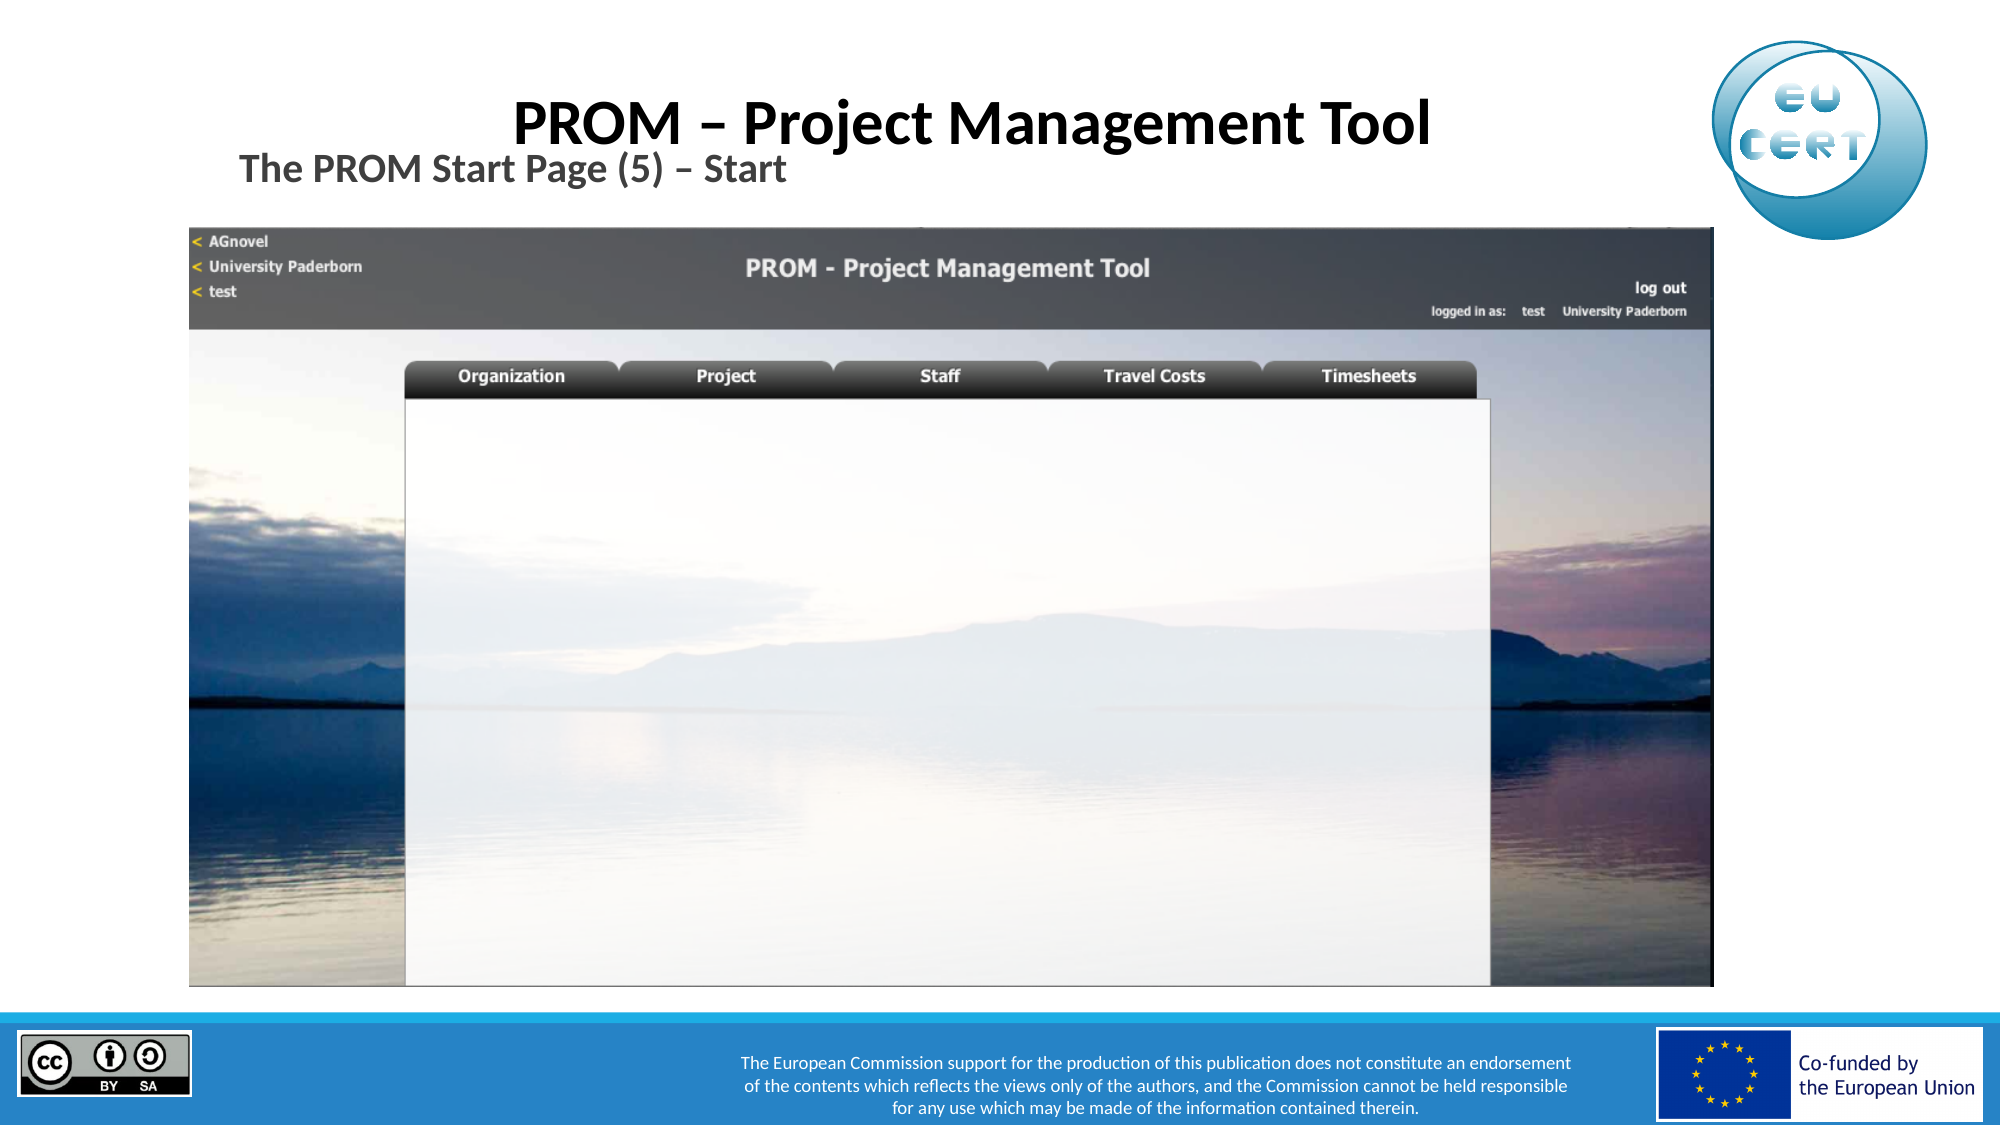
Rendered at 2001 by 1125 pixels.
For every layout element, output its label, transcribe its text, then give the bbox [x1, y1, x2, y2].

title PROM – Project Management Tool [340, 24, 1605, 166]
list The PROM Start Page (5) – Start [239, 138, 1706, 226]
picture [17, 1030, 192, 1097]
picture [189, 227, 1714, 987]
picture [1656, 1027, 1983, 1122]
